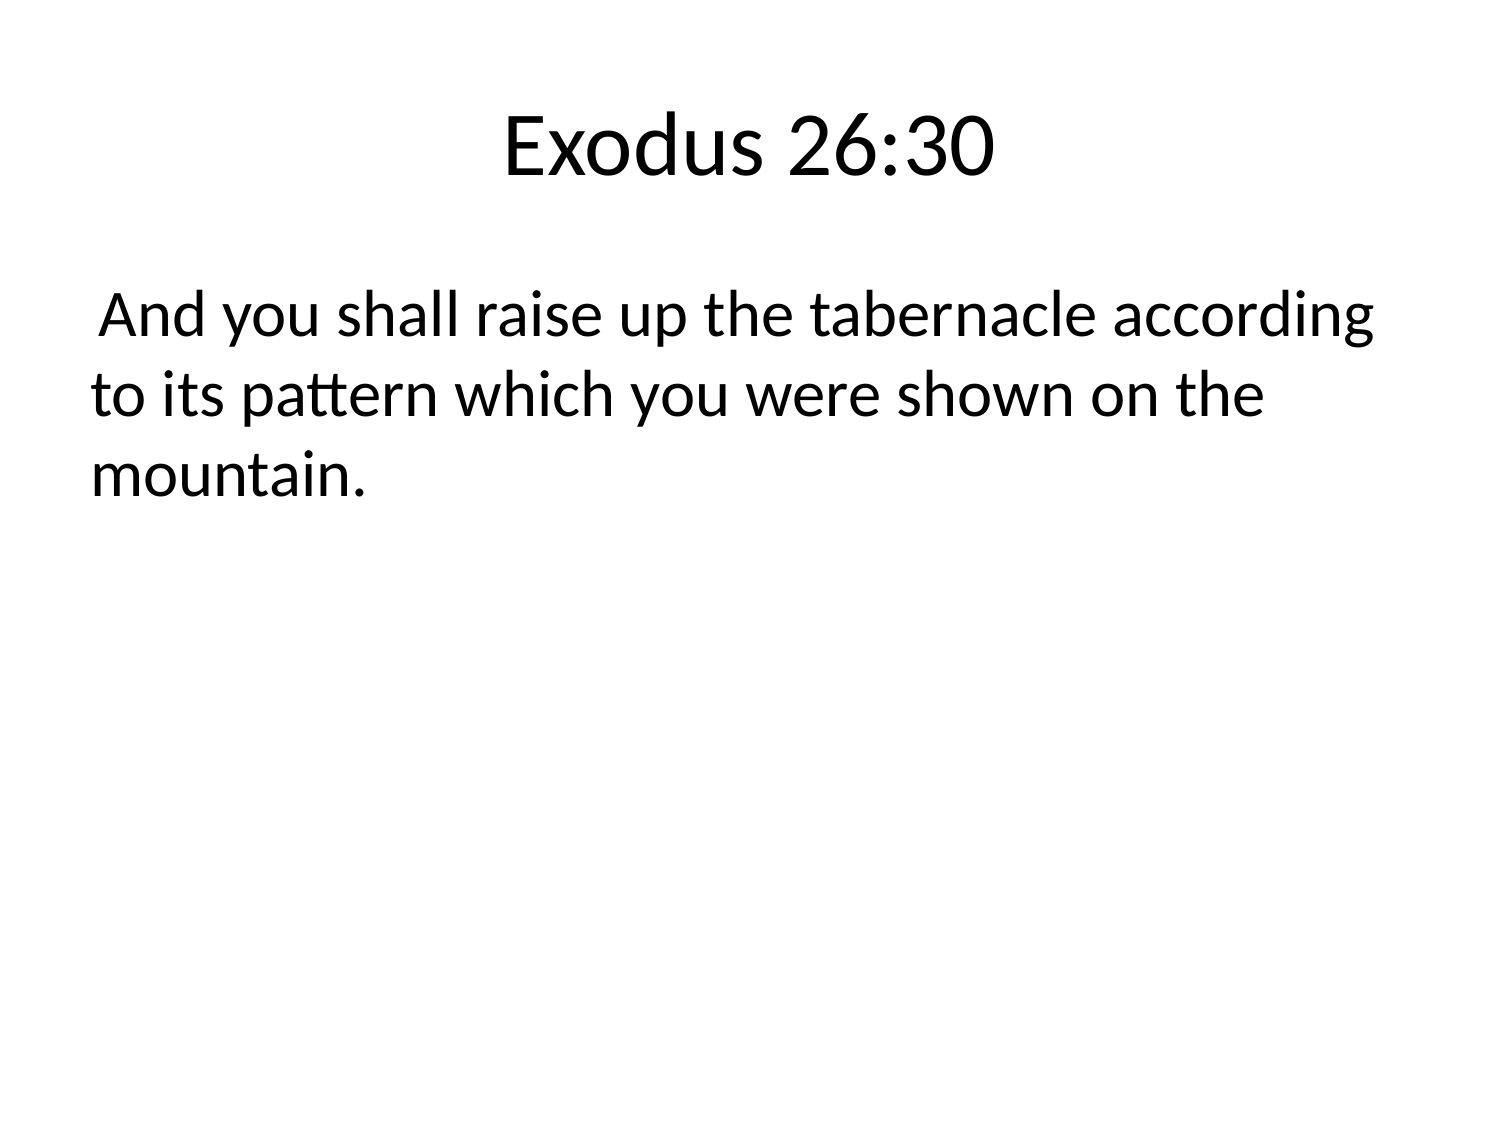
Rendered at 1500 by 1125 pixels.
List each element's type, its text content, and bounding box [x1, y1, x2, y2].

title Exodus 26:30 [75, 45, 1425, 233]
list And you shall raise up the tabernacle according to its pattern which you were shown on the mountain. [75, 262, 1425, 1005]
